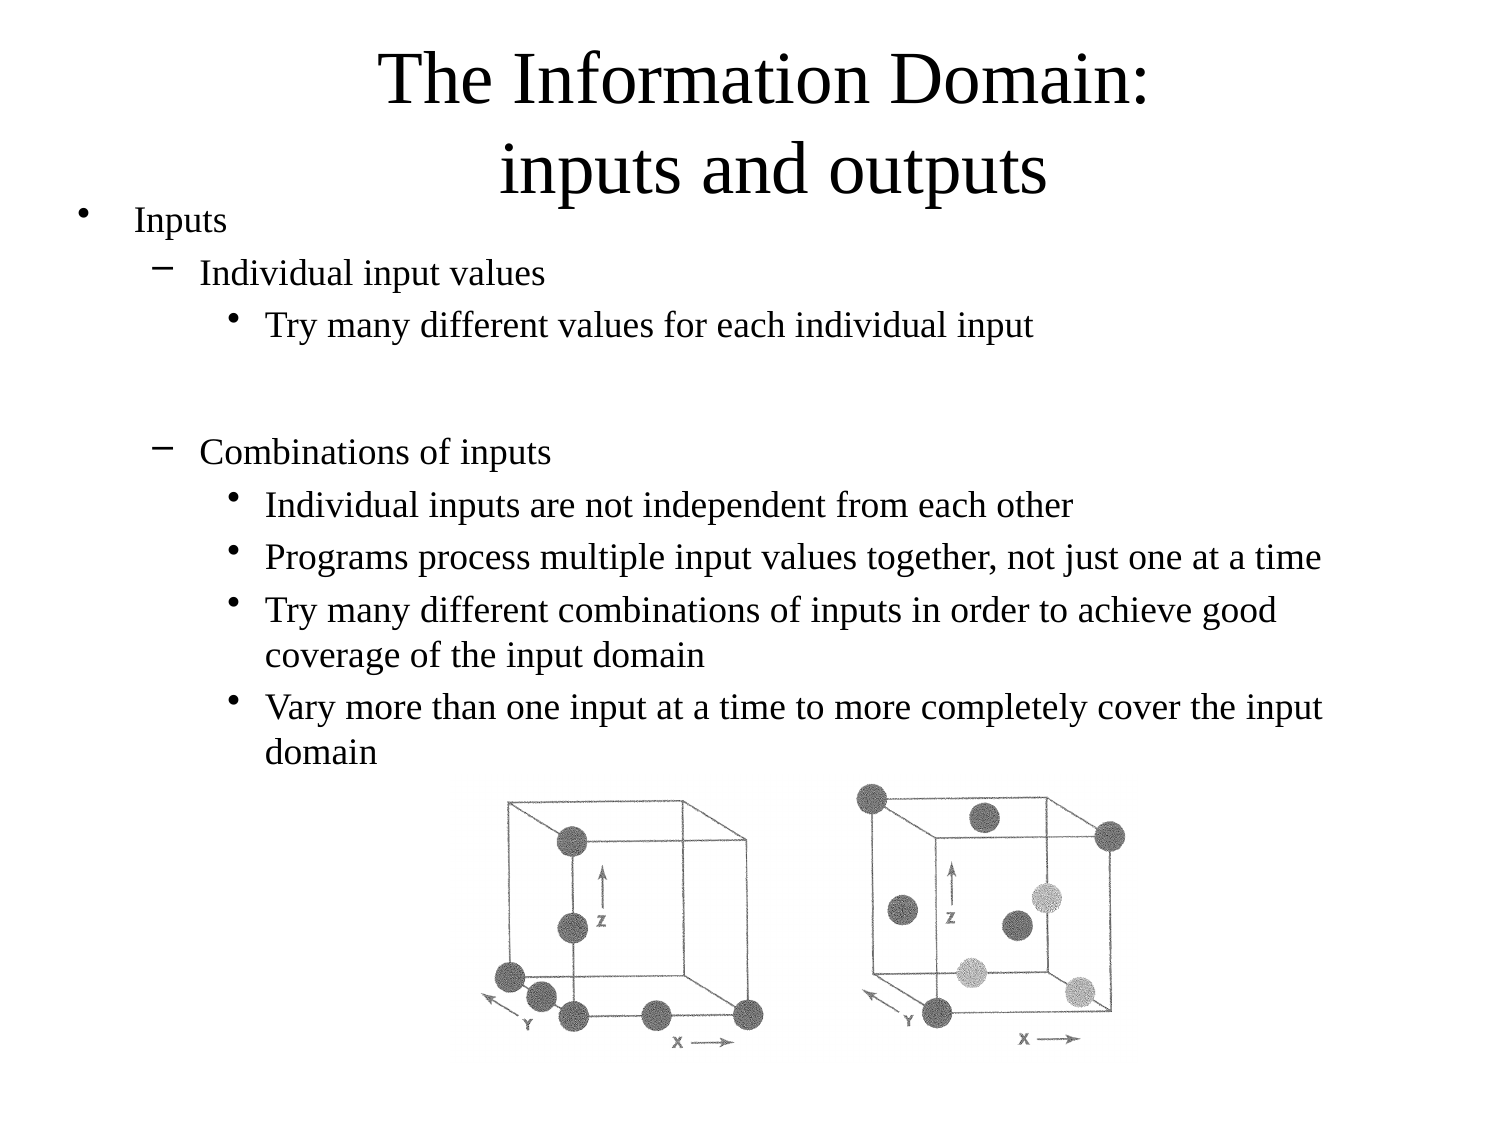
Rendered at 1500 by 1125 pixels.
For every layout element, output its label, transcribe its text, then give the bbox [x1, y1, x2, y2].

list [449, 774, 1138, 1063]
list Inputs Individual input values Try many different values for each individual input Combinations of inputs Individual inputs are not independent from each other Programs process multiple input values together, not just one at a time Try many different combinations of inputs in order to achieve good coverage of the input domain Vary more than one input at a time to more completely cover the input domain [62, 187, 1351, 863]
title The Information Domain: inputs and outputs [0, 24, 1500, 213]
